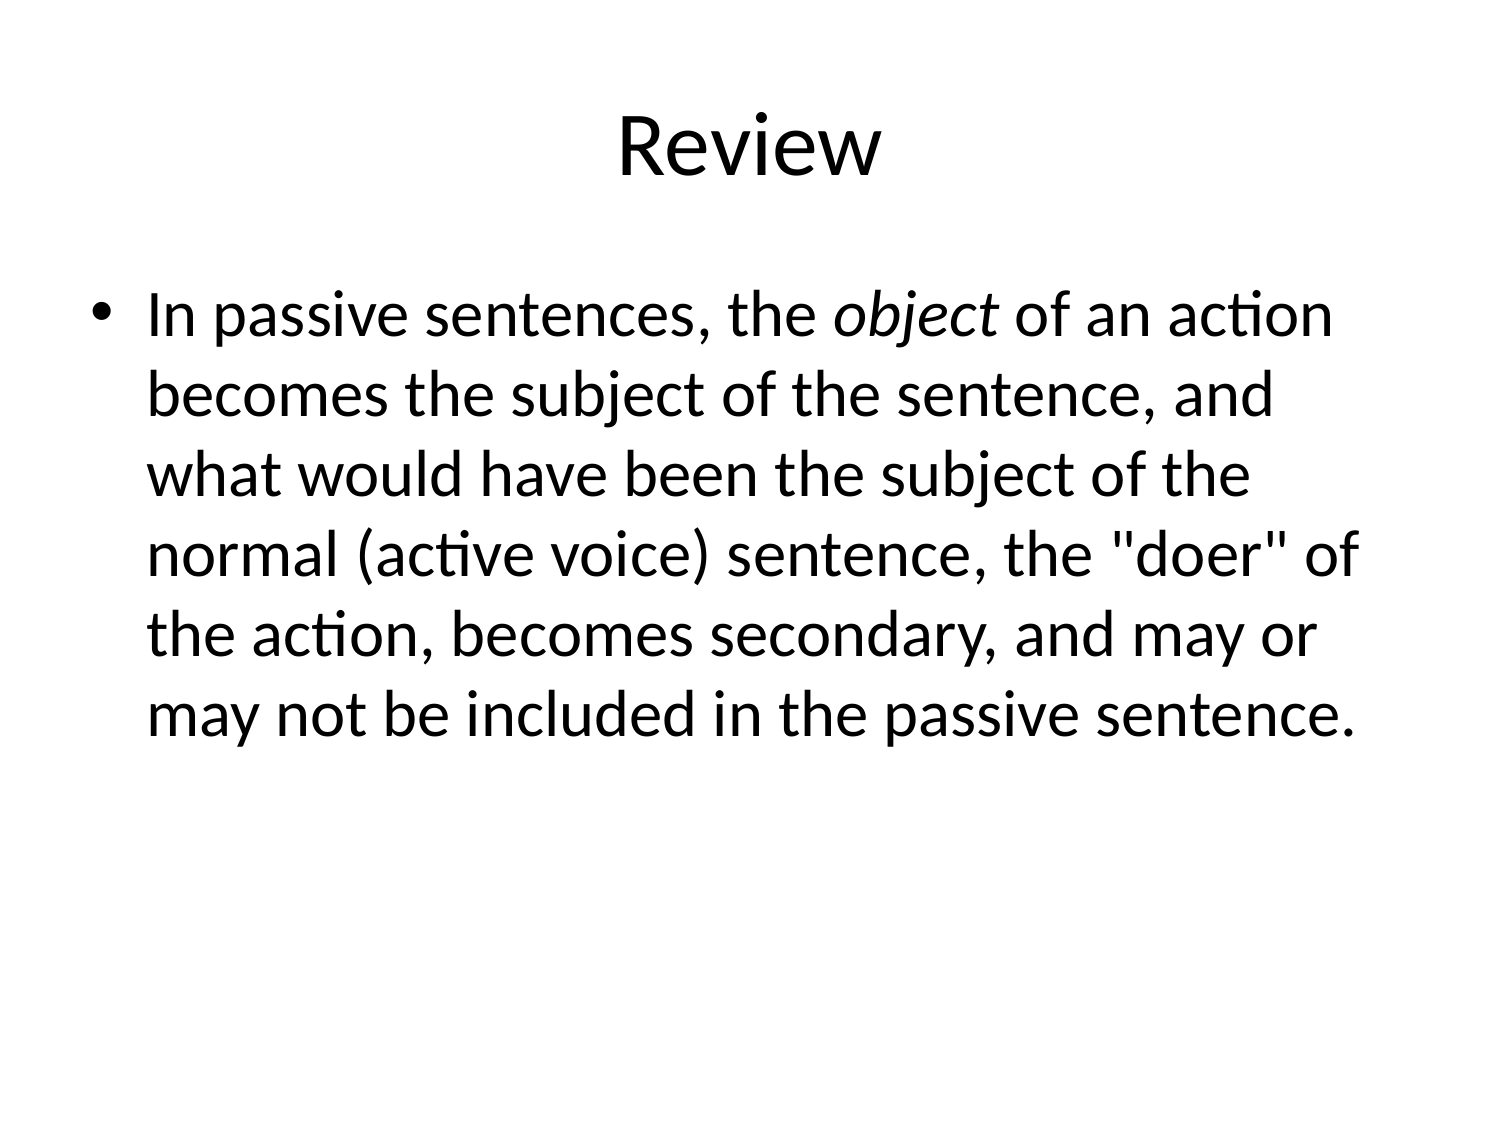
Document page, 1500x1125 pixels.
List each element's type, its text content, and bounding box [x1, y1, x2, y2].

title Review [75, 45, 1425, 233]
list In passive sentences, the object of an action becomes the subject of the sentence, and what would have been the subject of the normal (active voice) sentence, the "doer" of the action, becomes secondary, and may or may not be included in the passive sentence. [75, 262, 1425, 1005]
